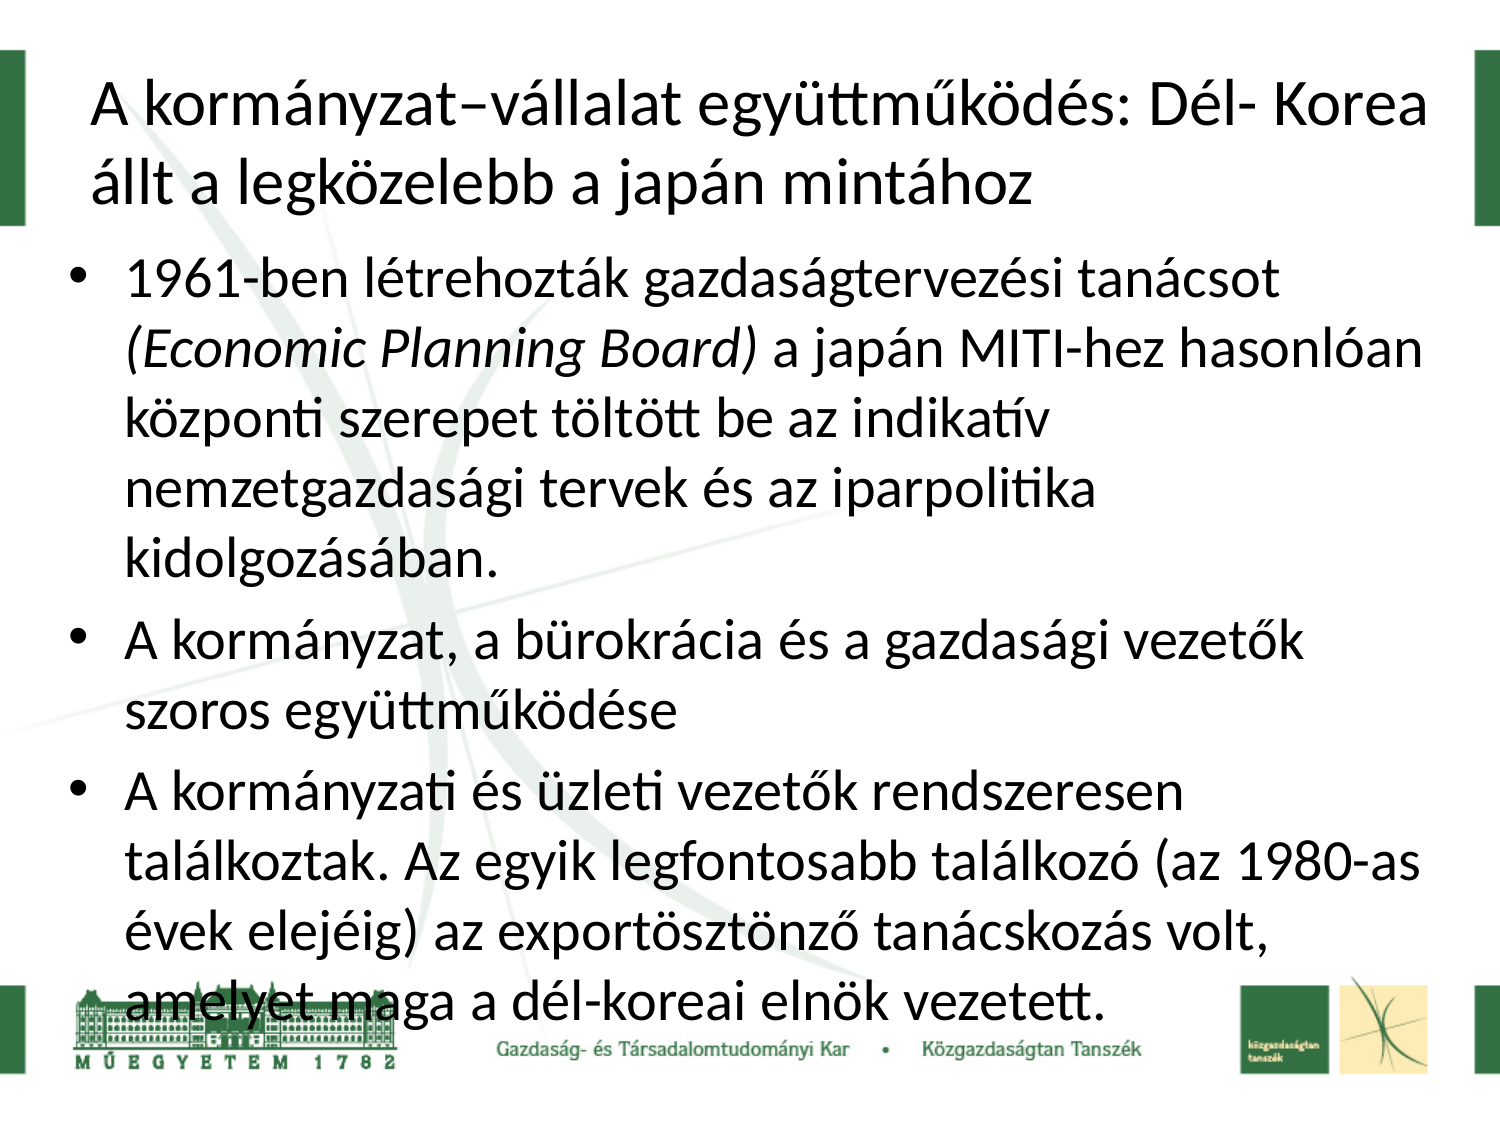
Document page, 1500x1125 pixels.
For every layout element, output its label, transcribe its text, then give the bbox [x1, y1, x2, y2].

list 1961-ben létrehozták gazdaságtervezési tanácsot (Economic Planning Board) a japán MITI-hez hasonlóan központi szerepet töltött be az indikatív nemzetgazdasági tervek és az iparpolitika kidolgozásában. A kormányzat, a bürokrácia és a gazdasági vezetők szoros együttműködése A kormányzati és üzleti vezetők rendszeresen találkoztak. Az egyik legfontosabb találkozó (az 1980-as évek elejéig) az exportösztönző tanácskozás volt, amelyet maga a dél-koreai elnök vezetett. [52, 231, 1459, 1024]
picture [0, 0, 1500, 1125]
title A kormányzat–vállalat együttműködés: Dél- Korea állt a legközelebb a japán mintához [74, 44, 1459, 231]
